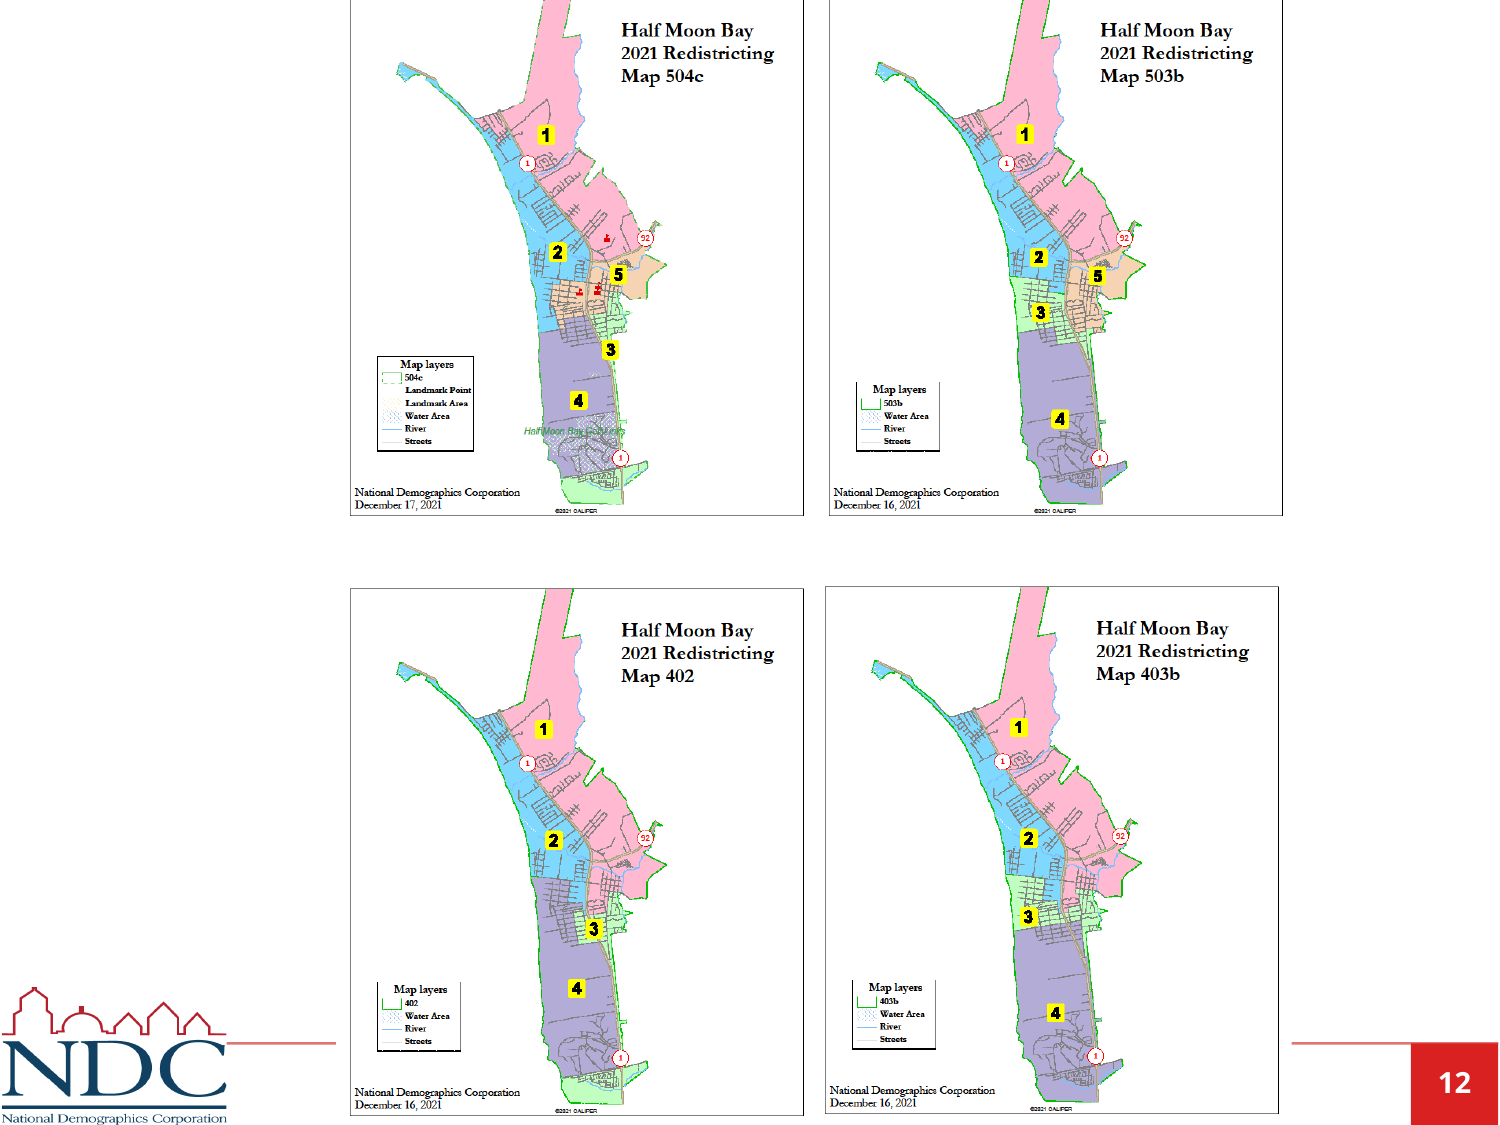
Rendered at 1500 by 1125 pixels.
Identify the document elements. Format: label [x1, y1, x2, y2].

text_box [822, 0, 1296, 563]
text_box [335, 0, 817, 563]
text_box [811, 572, 1292, 1125]
text_box [335, 571, 805, 1125]
